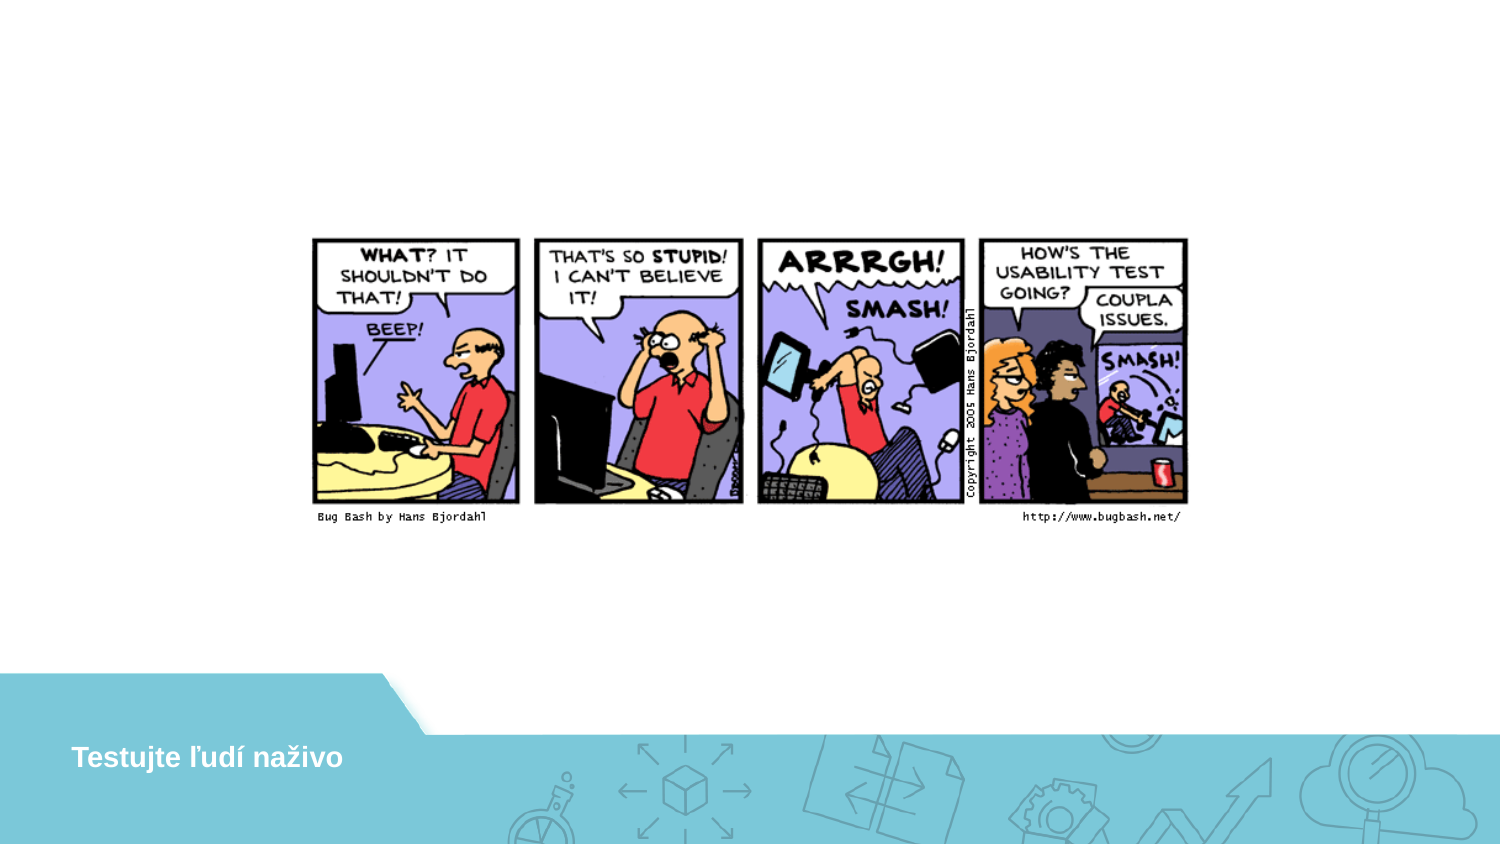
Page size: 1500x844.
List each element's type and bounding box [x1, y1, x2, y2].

picture [0, 671, 1500, 844]
picture [300, 224, 1200, 533]
